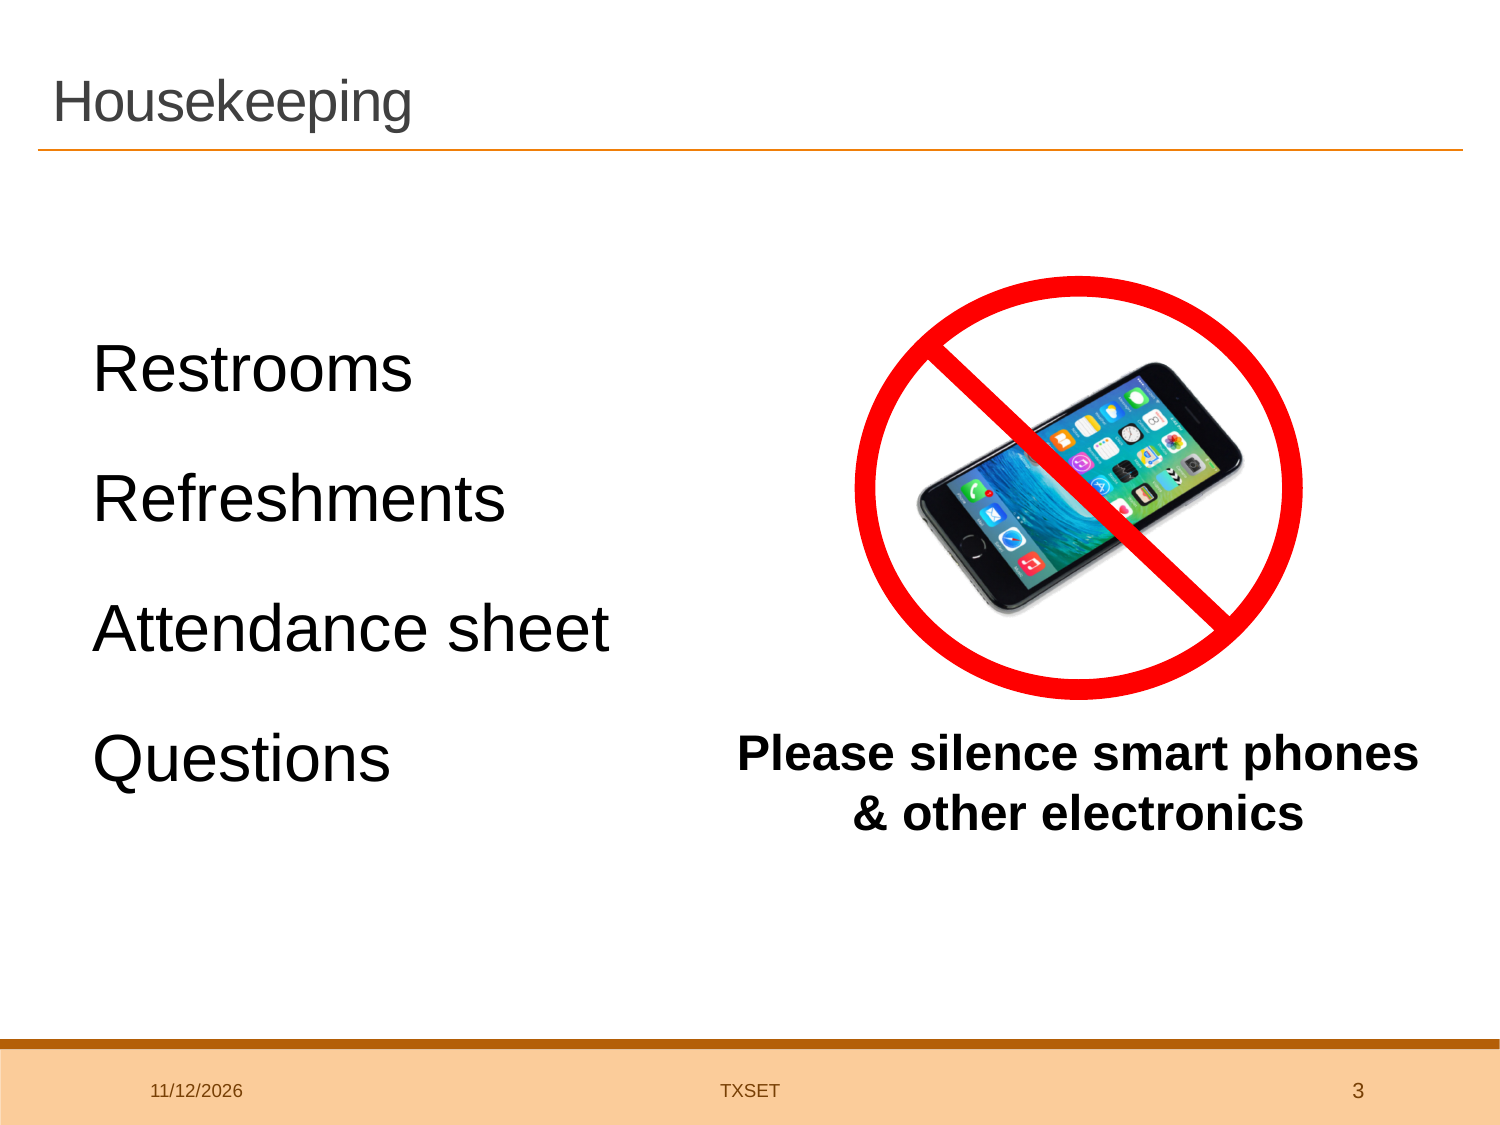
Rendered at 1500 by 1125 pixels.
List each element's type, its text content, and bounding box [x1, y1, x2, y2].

title Housekeeping [37, 37, 1275, 141]
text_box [703, 275, 1455, 850]
slide_number 3 [1218, 1059, 1380, 1120]
text_box Restrooms Refreshments Attendance sheet Questions [77, 317, 626, 803]
footer TxSET [453, 1059, 1047, 1120]
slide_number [135, 1059, 440, 1120]
